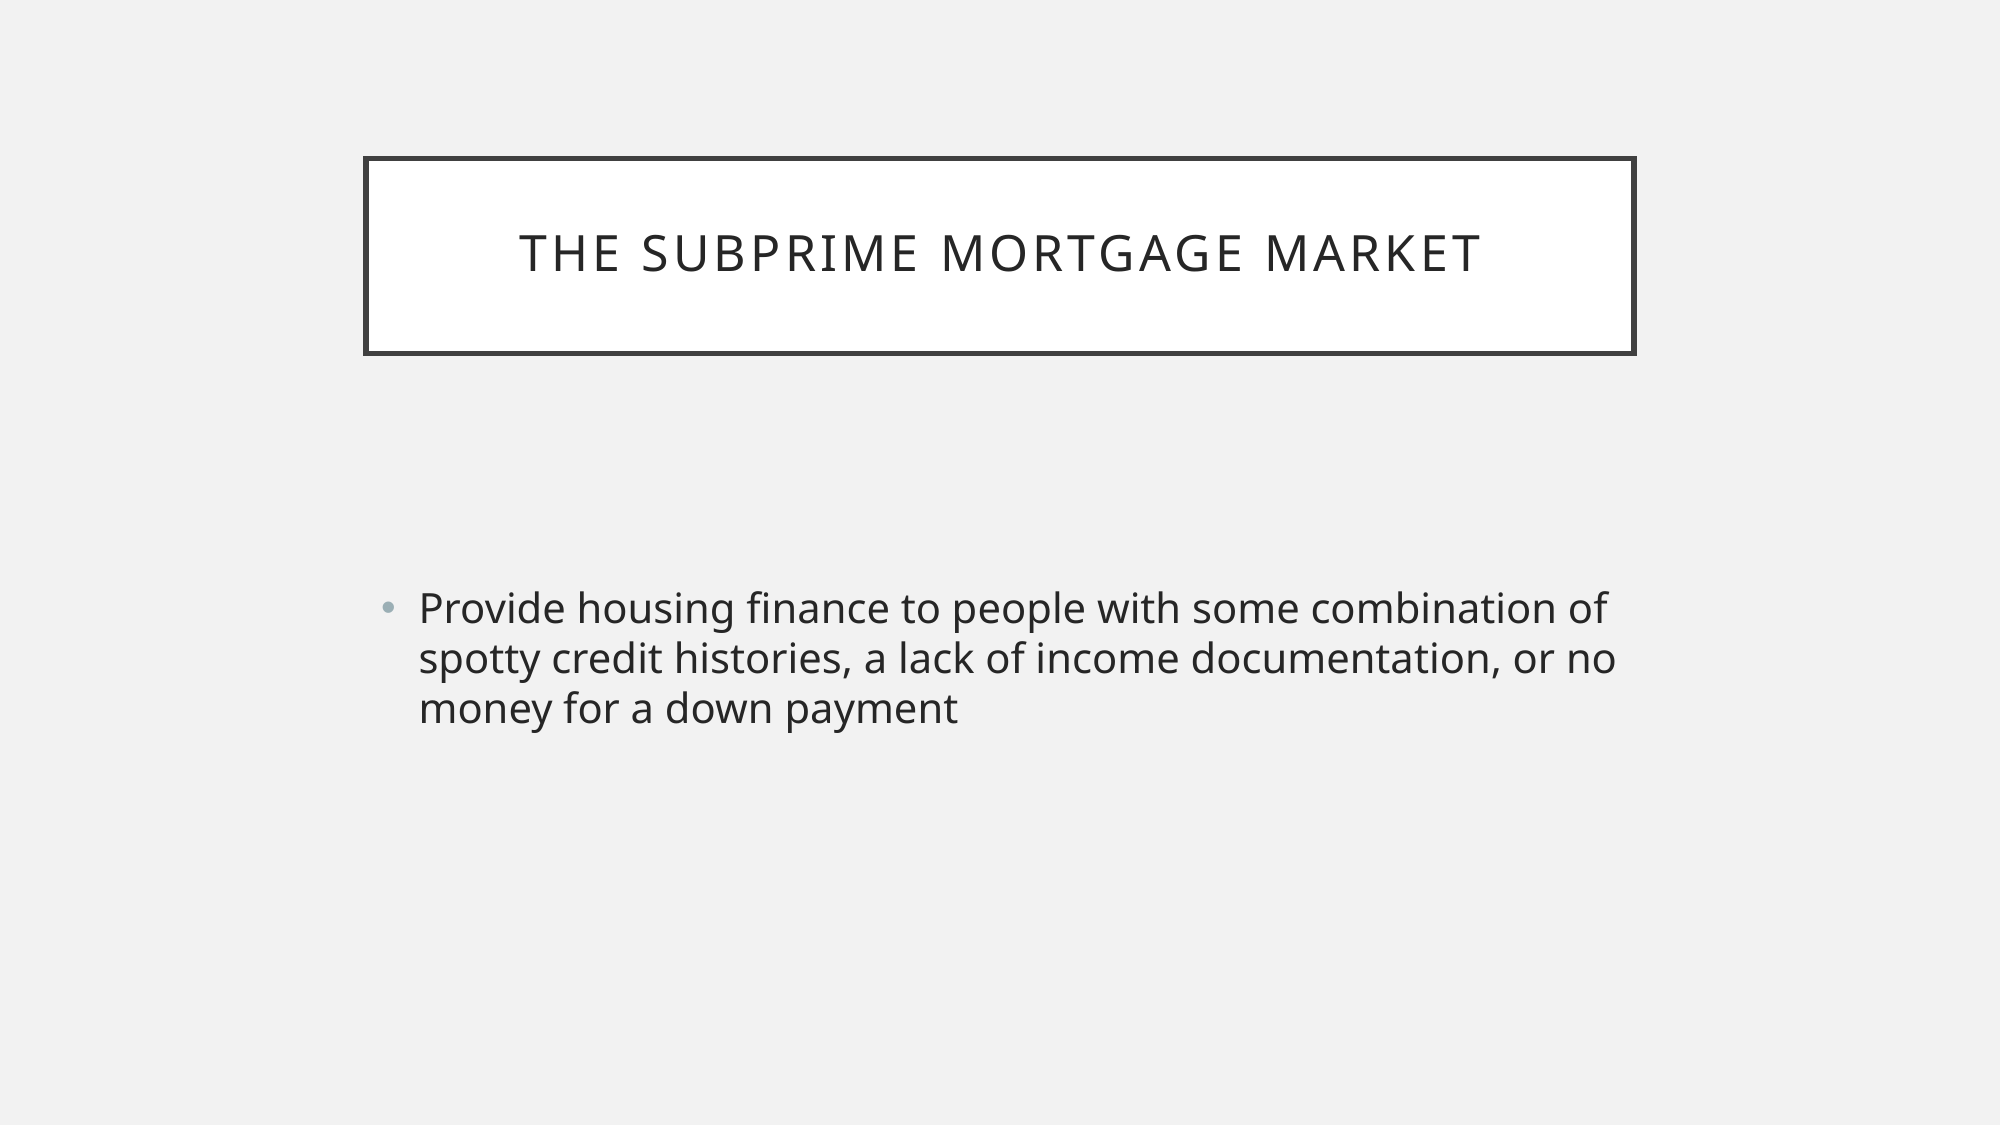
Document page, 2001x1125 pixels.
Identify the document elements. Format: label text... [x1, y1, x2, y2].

list Provide housing finance to people with some combination of spotty credit histories, a lack of income documentation, or no money for a down payment [366, 432, 1634, 942]
title THE SUBPRIME MORTGAGE MARKET [363, 156, 1637, 356]
